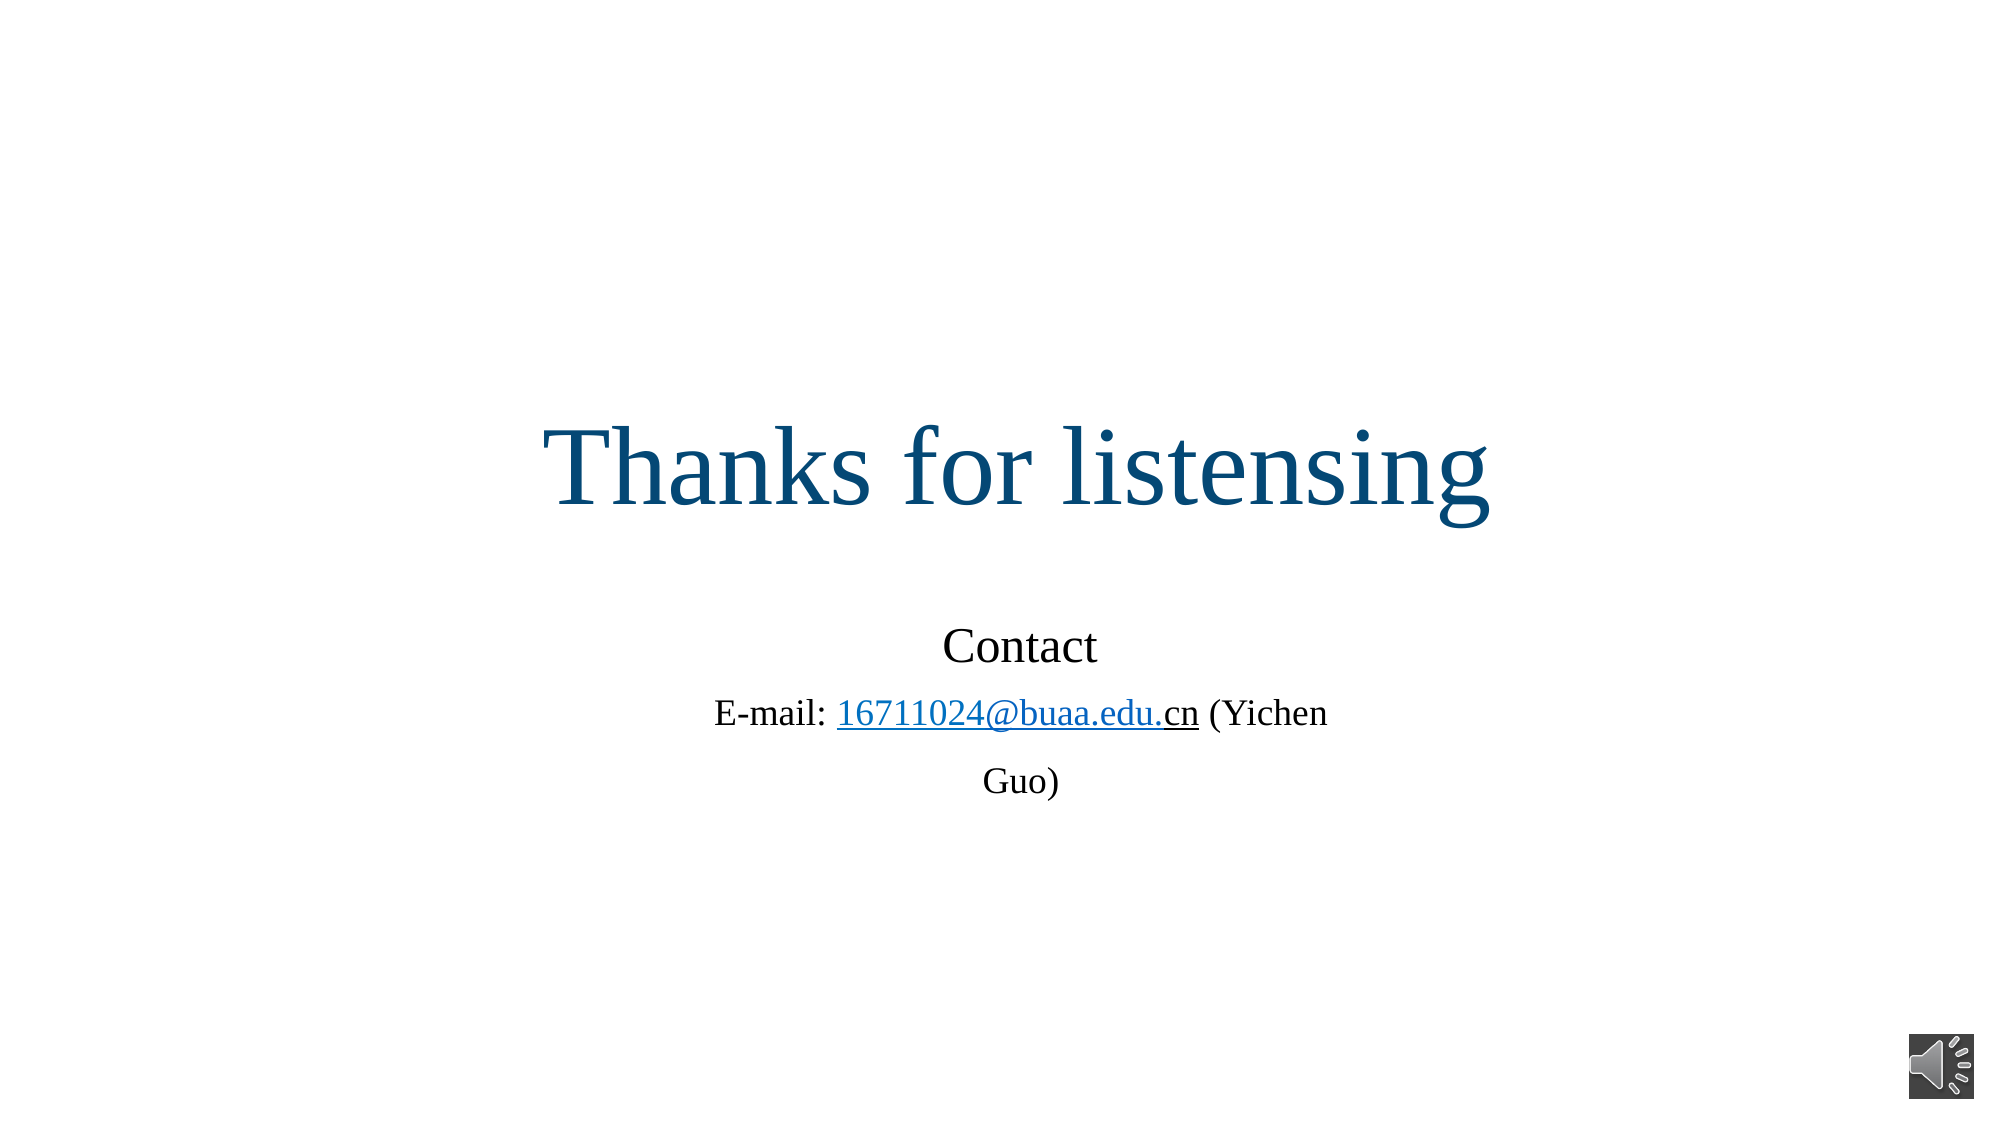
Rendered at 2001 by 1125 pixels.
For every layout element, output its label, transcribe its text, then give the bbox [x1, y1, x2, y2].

text_box Thanks for listensing [527, 384, 1514, 535]
text_box Contact [927, 605, 1115, 645]
text_box E-mail: 16711024@buaa.edu.cn (Yichen Guo) [661, 645, 1381, 808]
picture [1908, 1033, 1975, 1100]
